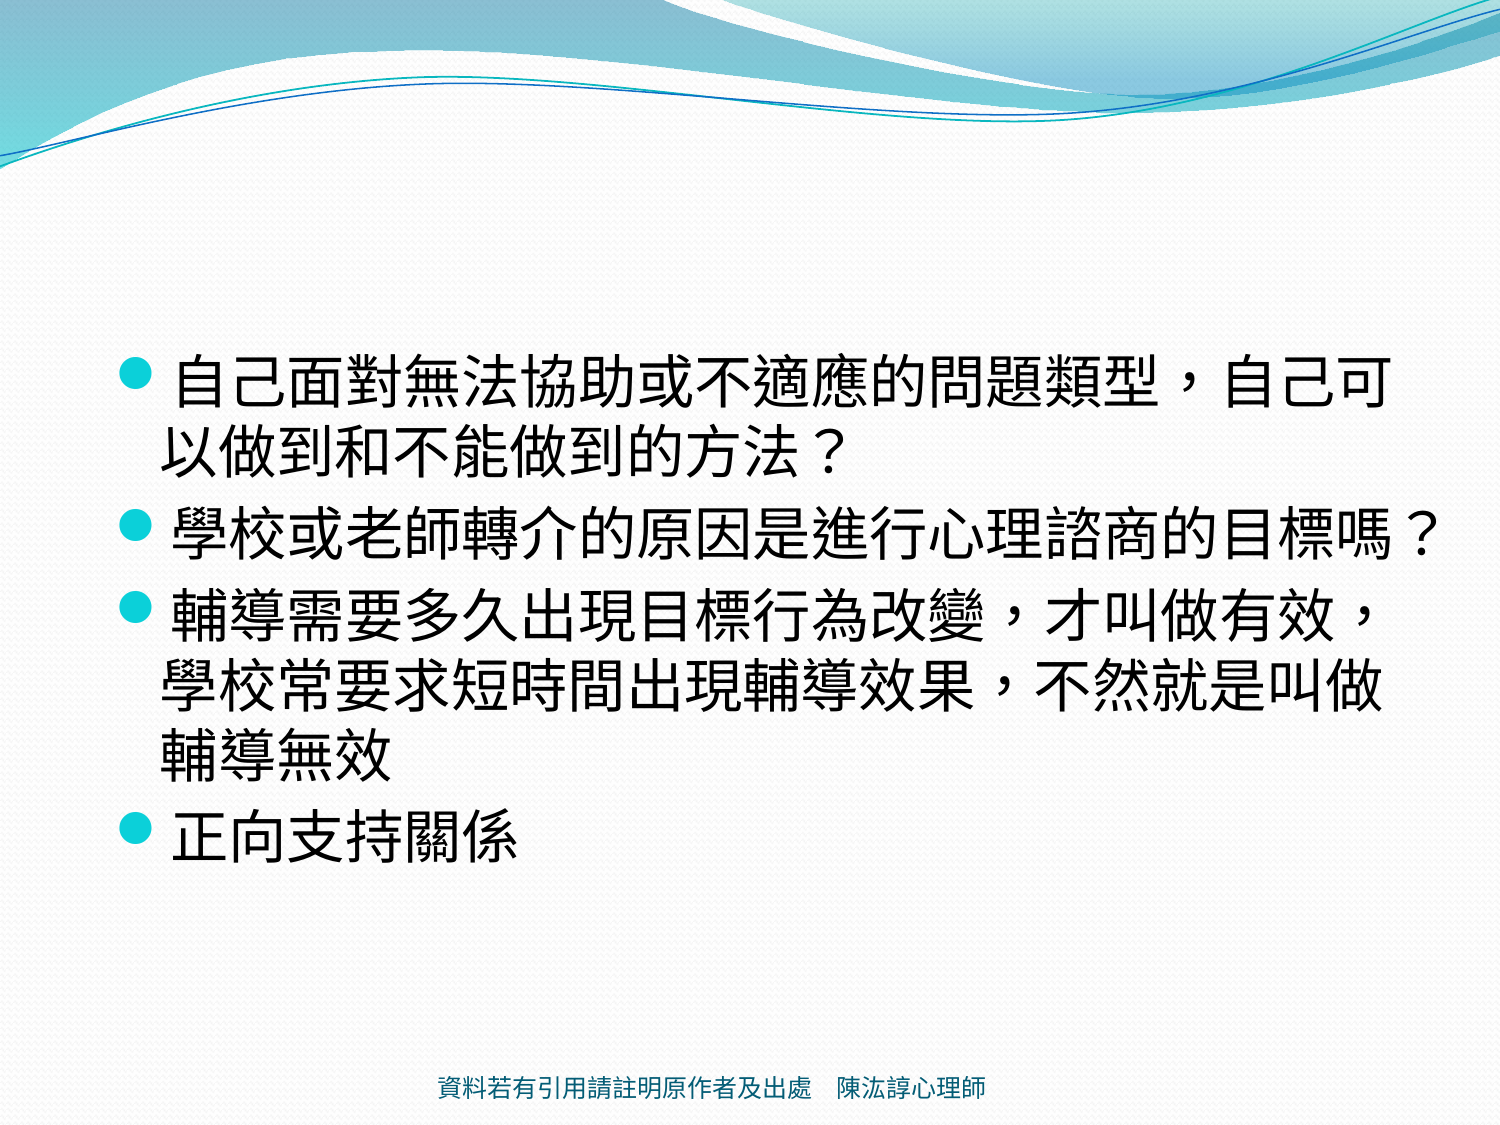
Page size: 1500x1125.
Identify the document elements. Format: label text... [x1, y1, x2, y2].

footer 資料若有引用請註明原作者及出處 陳汯諄心理師 [437, 1042, 988, 1103]
list 自己面對無法協助或不適應的問題類型，自己可以做到和不能做到的方法？ 學校或老師轉介的原因是進行心理諮商的目標嗎？ 輔導需要多久出現目標行為改變，才叫做有效，學校常要求短時間出現輔導效果，不然就是叫做輔導無效 正向支持關係 [100, 338, 1425, 1005]
